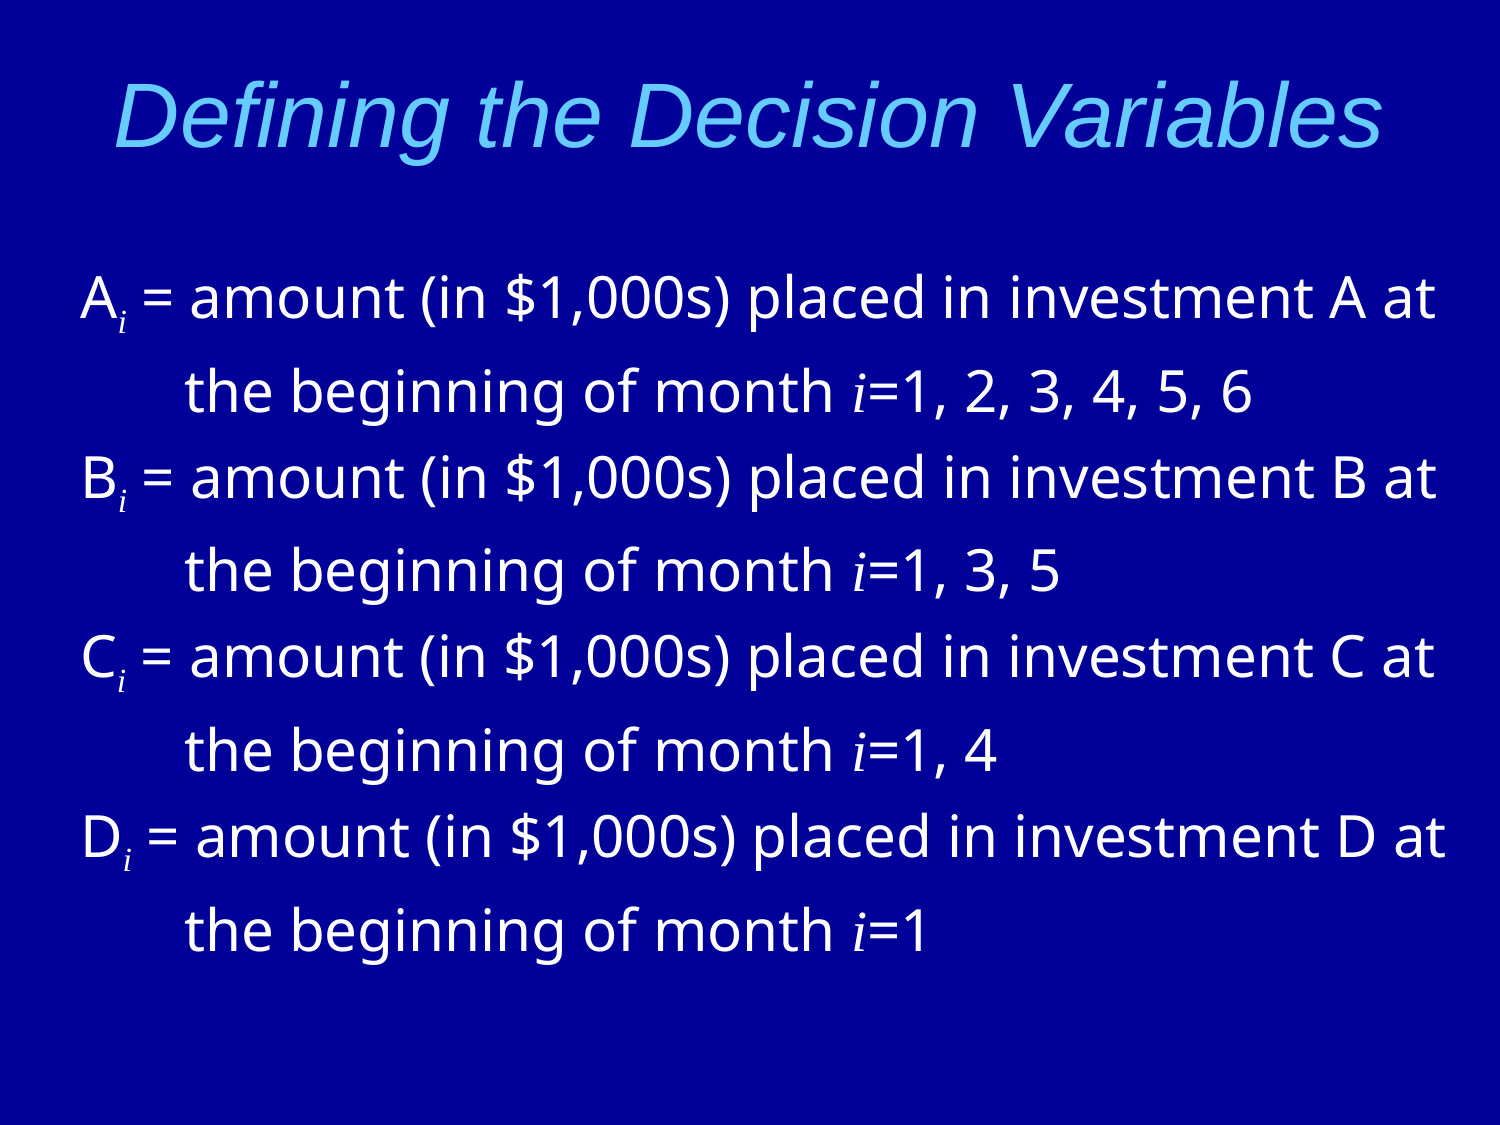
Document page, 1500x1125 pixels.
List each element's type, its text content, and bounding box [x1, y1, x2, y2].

title Defining the Decision Variables [74, 44, 1426, 178]
text_box Ai = amount (in $1,000s) placed in investment A at the beginning of month i=1, 2, 3, 4, 5, 6 Bi = amount (in $1,000s) placed in investment B at the beginning of month i=1, 3, 5 Ci = amount (in $1,000s) placed in investment C at the beginning of month i=1, 4 Di = amount (in $1,000s) placed in investment D at the beginning of month i=1 [65, 236, 1488, 971]
